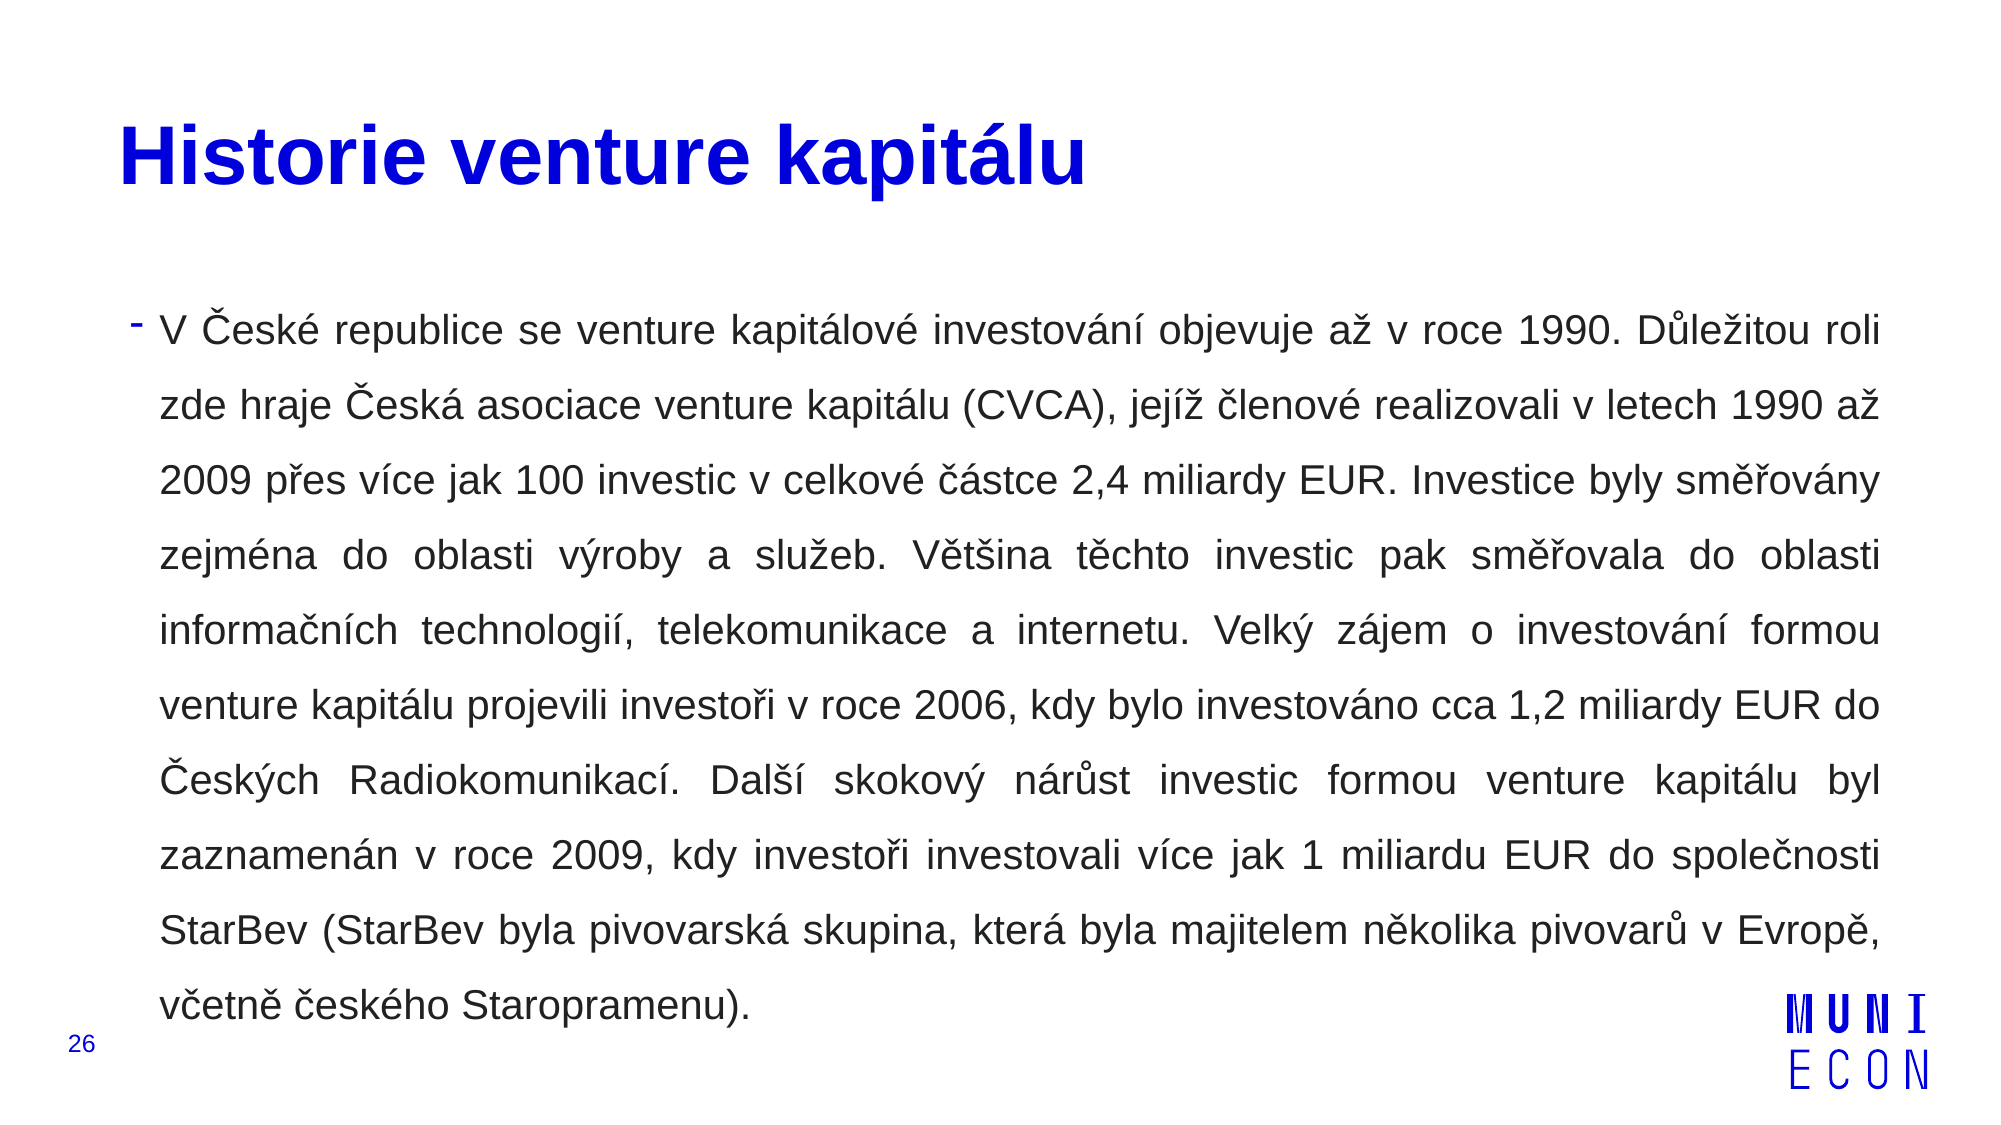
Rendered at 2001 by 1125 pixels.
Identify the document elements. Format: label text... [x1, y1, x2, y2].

slide_number 26 [67, 1021, 110, 1063]
title Historie venture kapitálu [118, 118, 1883, 193]
list V České republice se venture kapitálové investování objevuje až v roce 1990. Důležitou roli zde hraje Česká asociace venture kapitálu (CVCA), jejíž členové realizovali v letech 1990 až 2009 přes více jak 100 investic v celkové částce 2,4 miliardy EUR. Investice byly směřovány zejména do oblasti výroby a služeb. Většina těchto investic pak směřovala do oblasti informačních technologií, telekomunikace a internetu. Velký zájem o investování formou venture kapitálu projevili investoři v roce 2006, kdy bylo investováno cca 1,2 miliardy EUR do Českých Radiokomunikací. Další skokový nárůst investic formou venture kapitálu byl zaznamenán v roce 2009, kdy investoři investovali více jak 1 miliardu EUR do společnosti StarBev (StarBev byla pivovarská skupina, která byla majitelem několika pivovarů v Evropě, včetně českého Staropramenu). [118, 277, 1883, 957]
